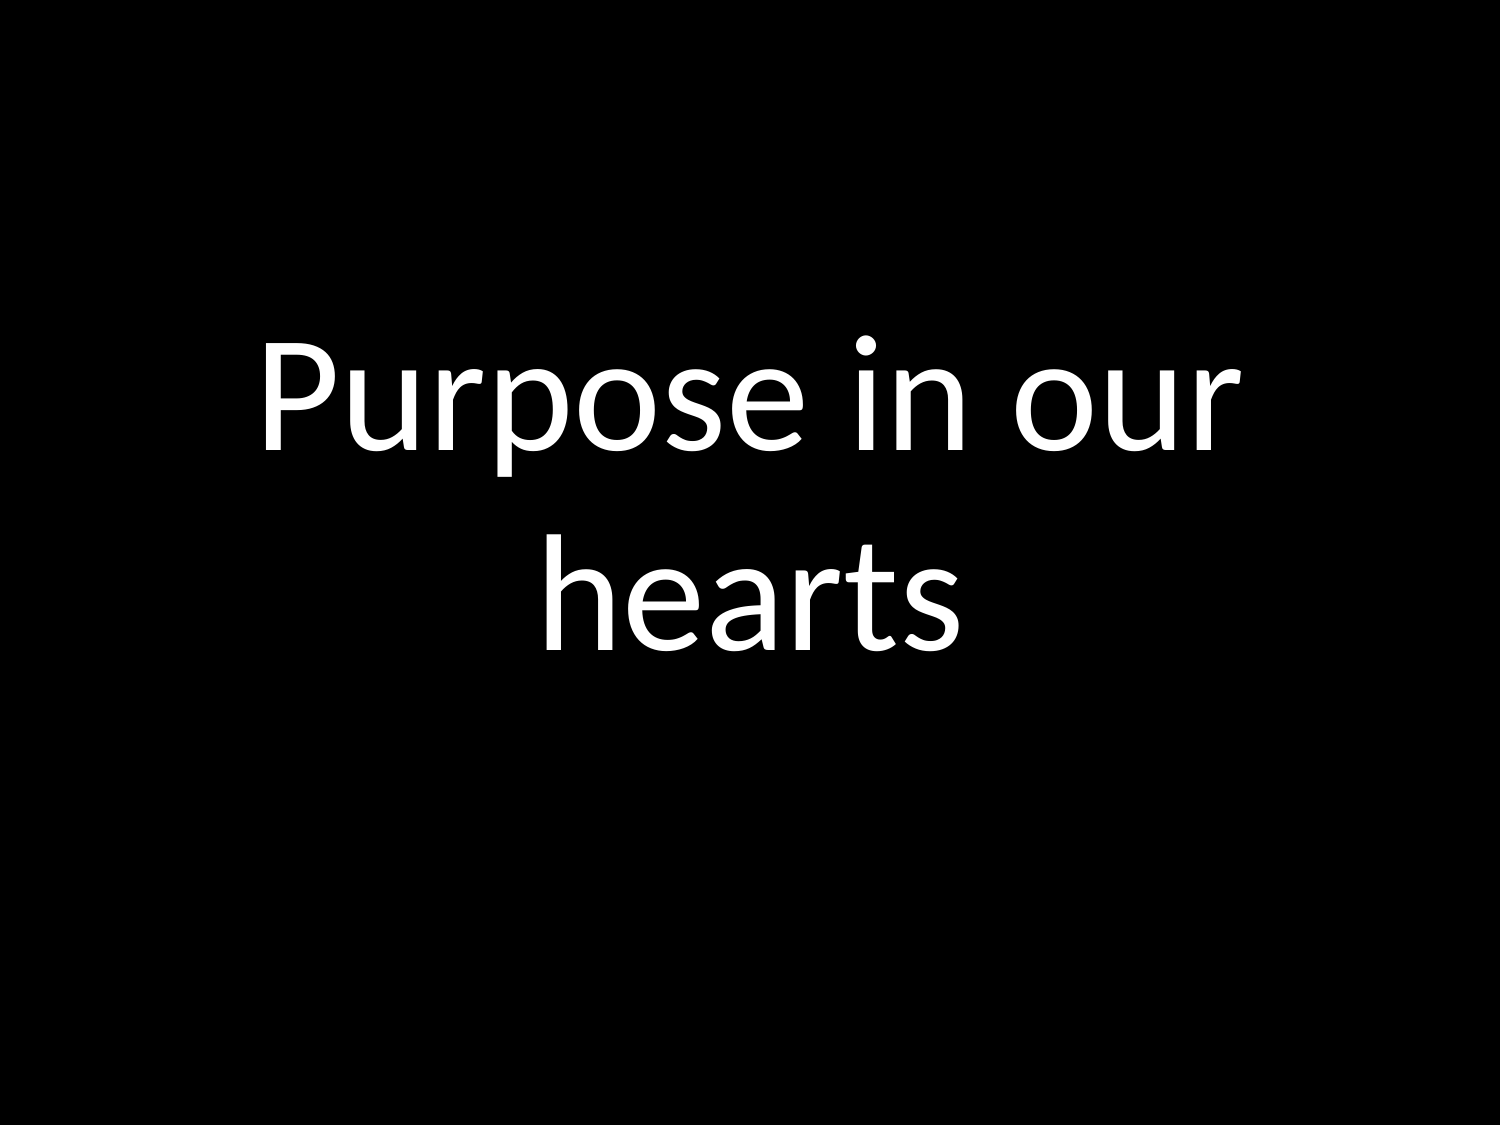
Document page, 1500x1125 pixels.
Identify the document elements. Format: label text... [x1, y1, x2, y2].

title Purpose in our hearts [112, 0, 1388, 968]
